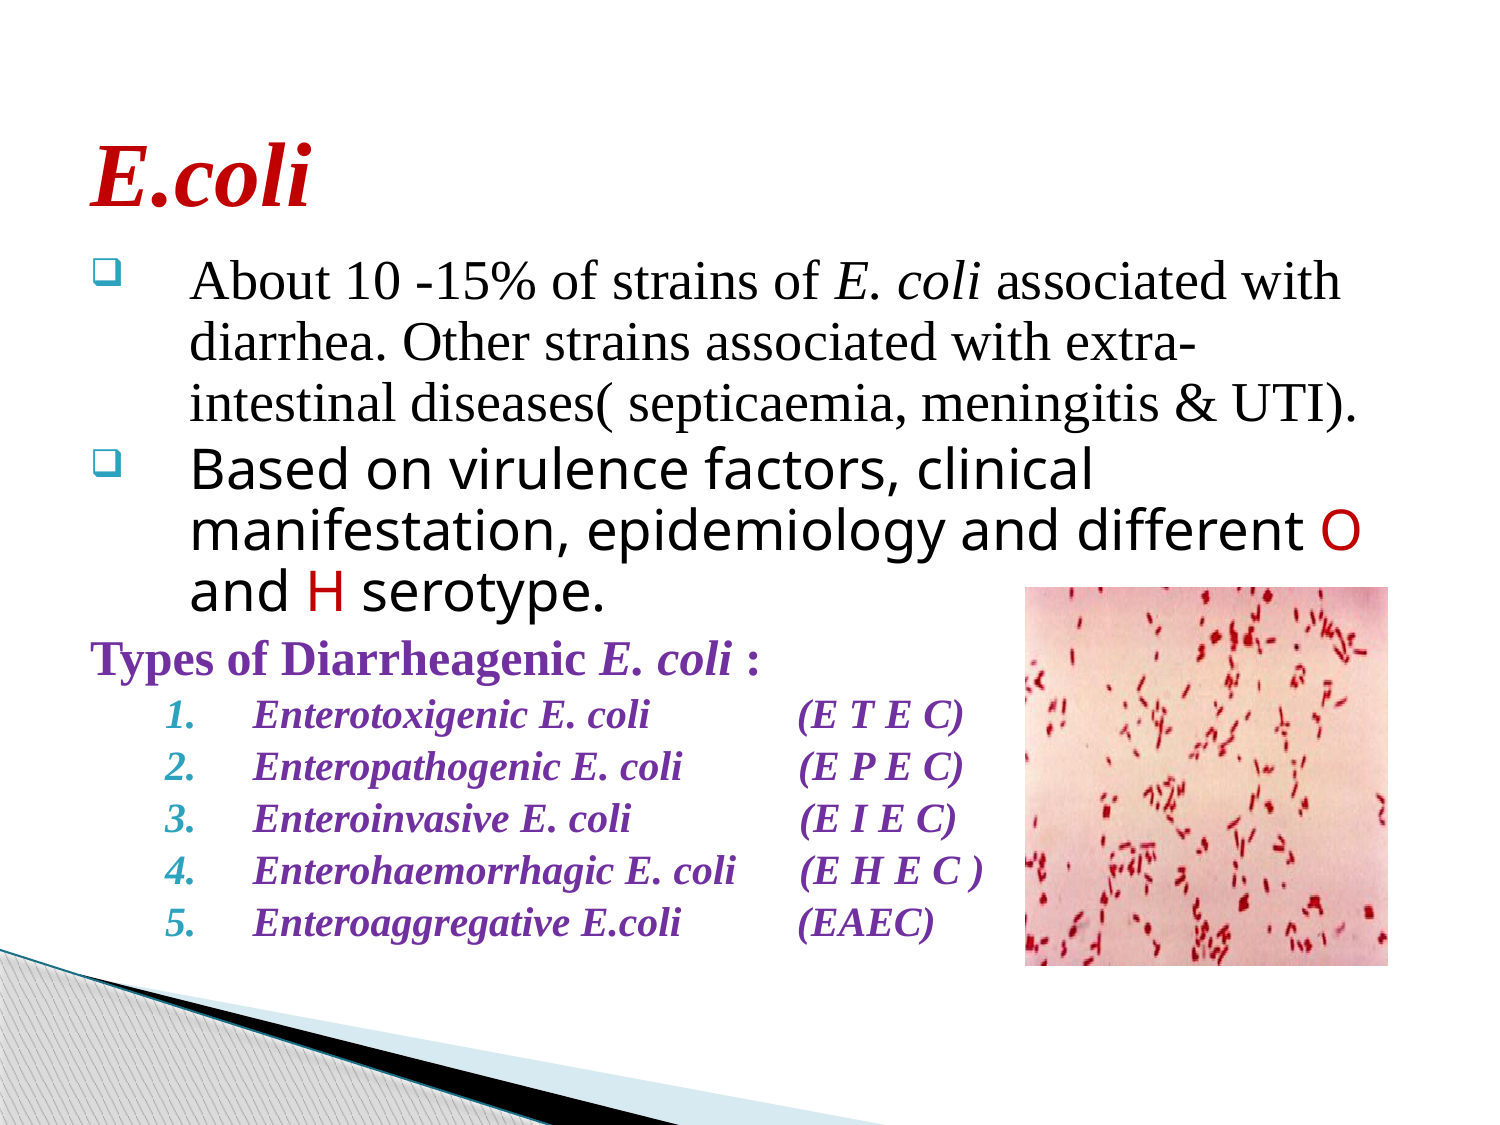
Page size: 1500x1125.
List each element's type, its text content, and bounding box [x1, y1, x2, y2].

picture [1024, 587, 1388, 966]
list About 10 -15% of strains of E. coli associated with diarrhea. Other strains associated with extra-intestinal diseases( septicaemia, meningitis & UTI). Based on virulence factors, clinical manifestation, epidemiology and different O and H serotype. Types of Diarrheagenic E. coli : Enterotoxigenic E. coli (E T E C) Enteropathogenic E. coli (E P E C) Enteroinvasive E. coli (E I E C) Enterohaemorrhagic E. coli (E H E C ) Enteroaggregative E.coli (EAEC) [74, 243, 1421, 982]
title E.coli [75, 45, 1425, 233]
